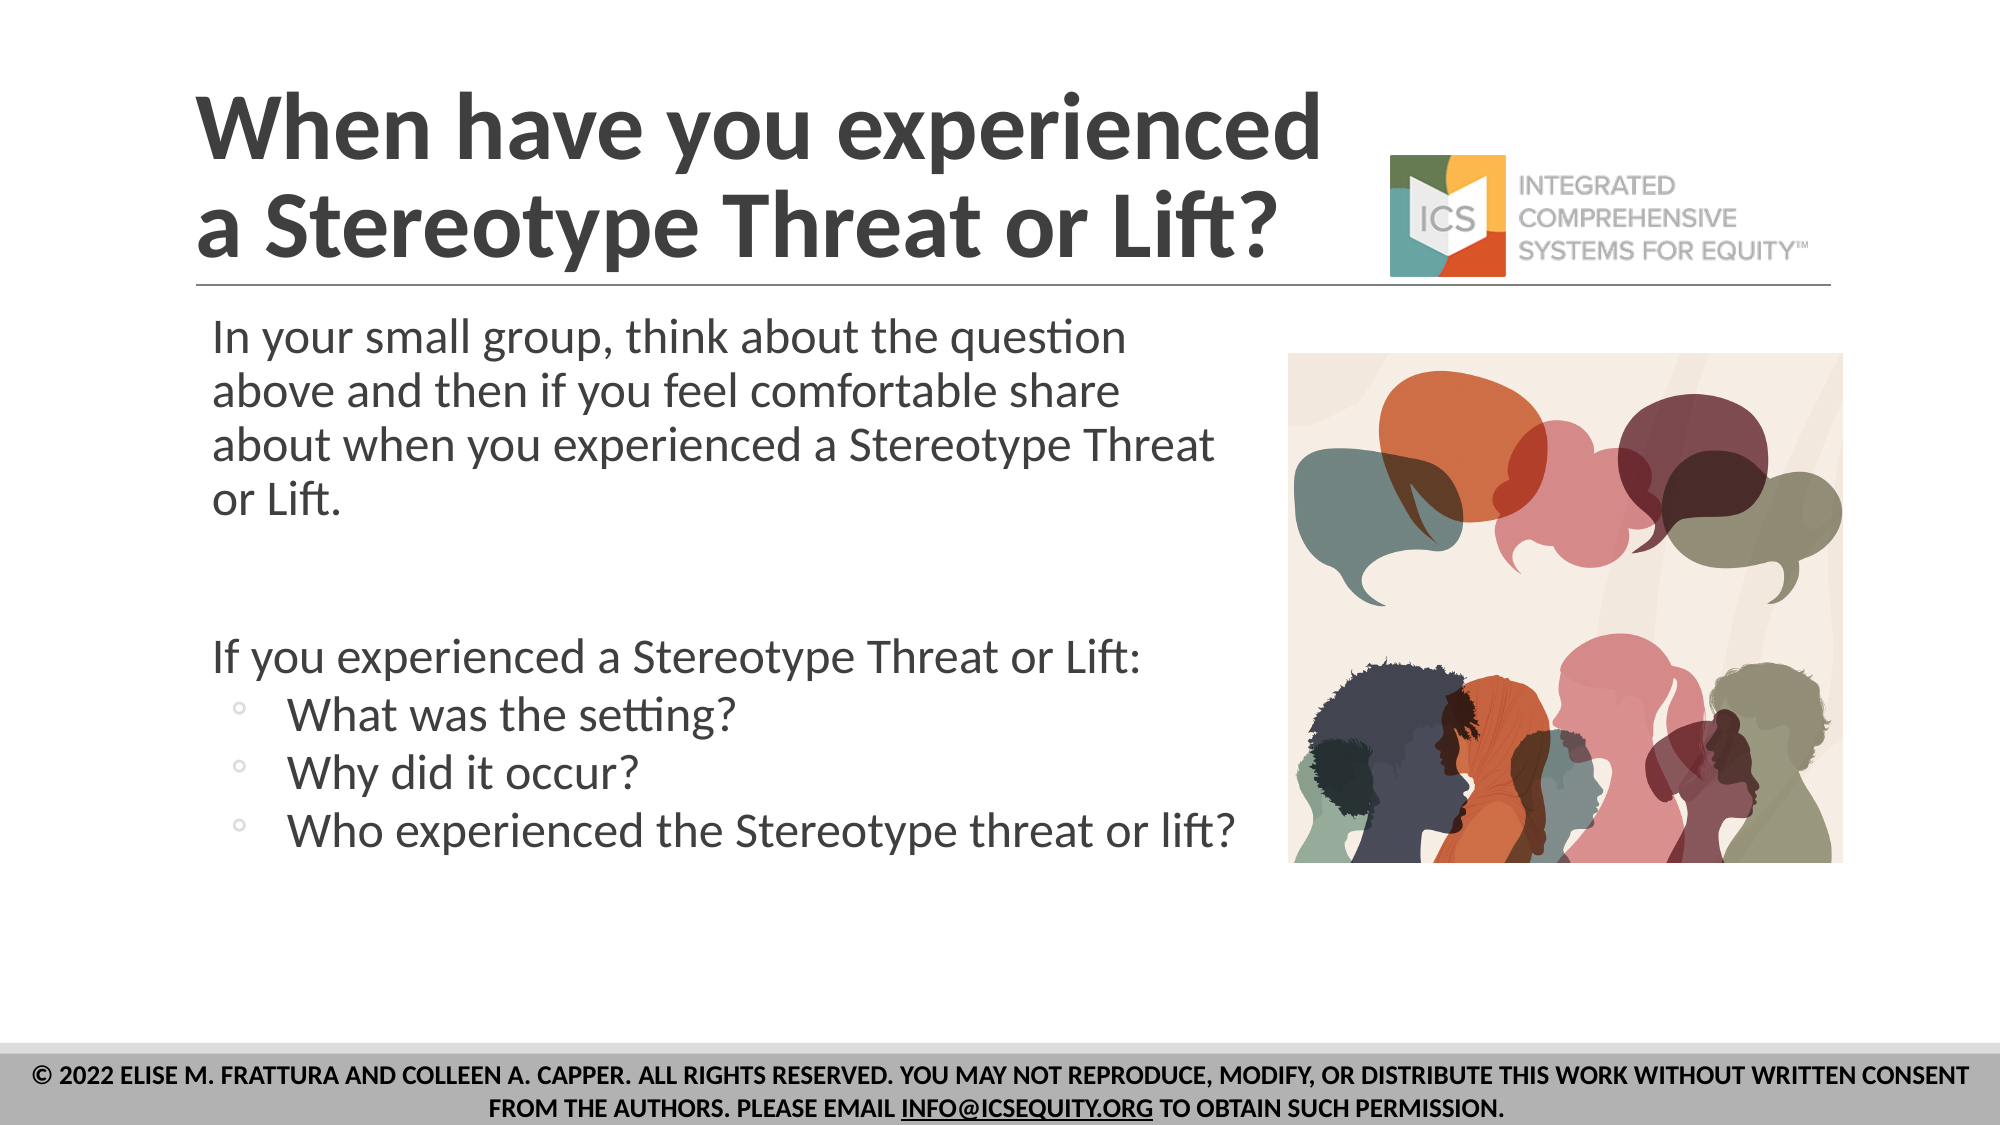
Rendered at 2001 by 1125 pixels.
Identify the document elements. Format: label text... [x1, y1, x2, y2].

list In your small group, think about the question above and then if you feel comfortable share about when you experienced a Stereotype Threat or Lift. If you experienced a Stereotype Threat or Lift: What was the setting? Why did it occur? Who experienced the Stereotype threat or lift? [136, 302, 1246, 1028]
title When have you experienced a Stereotype Threat or Lift? [180, 47, 1379, 285]
picture [1288, 353, 1844, 864]
picture [1390, 155, 1808, 277]
